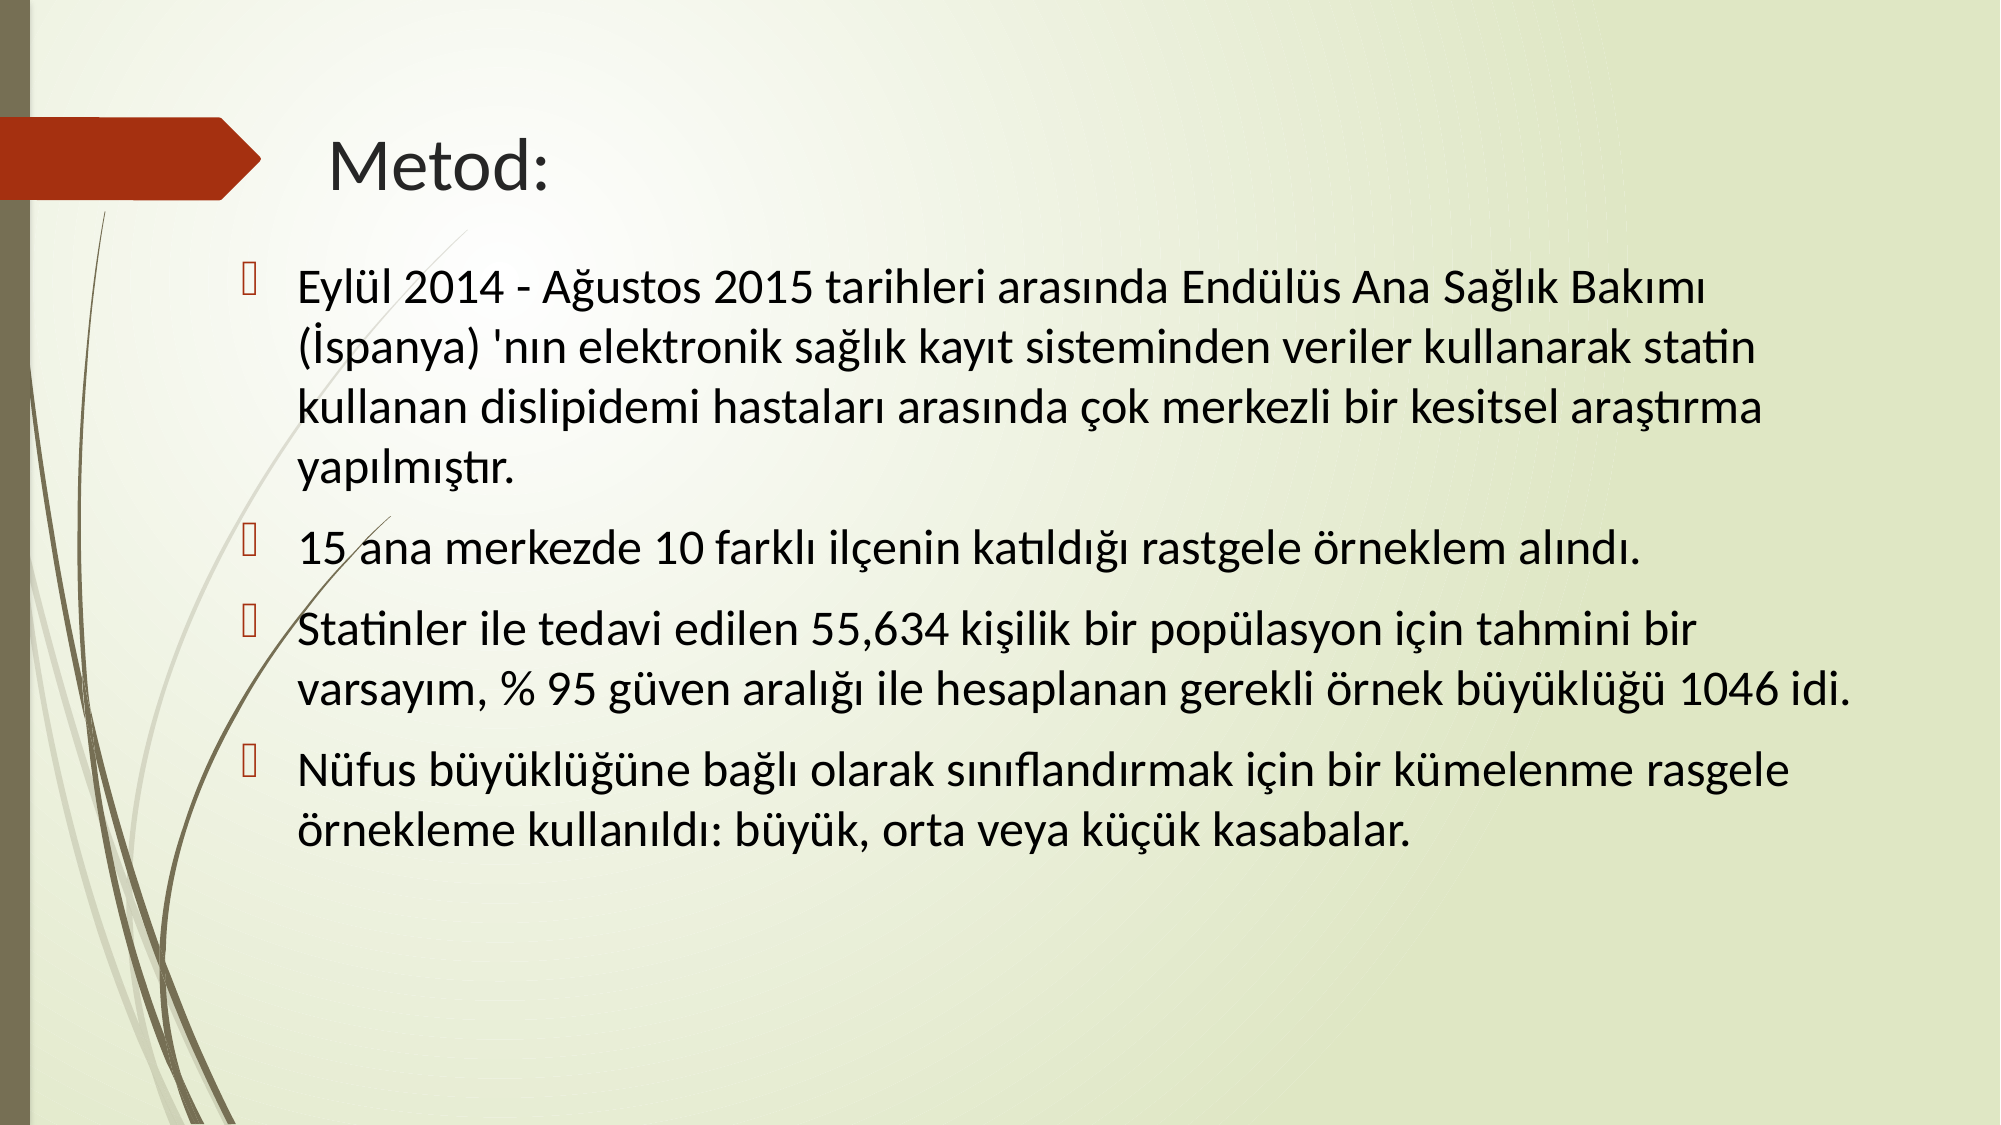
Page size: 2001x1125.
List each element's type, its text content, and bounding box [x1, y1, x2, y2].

list Eylül 2014 - Ağustos 2015 tarihleri arasında Endülüs Ana Sağlık Bakımı (İspanya) 'nın elektronik sağlık kayıt sisteminden veriler kullanarak statin kullanan dislipidemi hastaları arasında çok merkezli bir kesitsel araştırma yapılmıştır. 15 ana merkezde 10 farklı ilçenin katıldığı rastgele örneklem alındı. Statinler ile tedavi edilen 55,634 kişilik bir popülasyon için tahmini bir varsayım, % 95 güven aralığı ile hesaplanan gerekli örnek büyüklüğü 1046 idi. Nüfus büyüklüğüne bağlı olarak sınıflandırmak için bir kümelenme rasgele örnekleme kullanıldı: büyük, orta veya küçük kasabalar. [226, 245, 1888, 971]
title Metod: [311, 107, 1774, 245]
